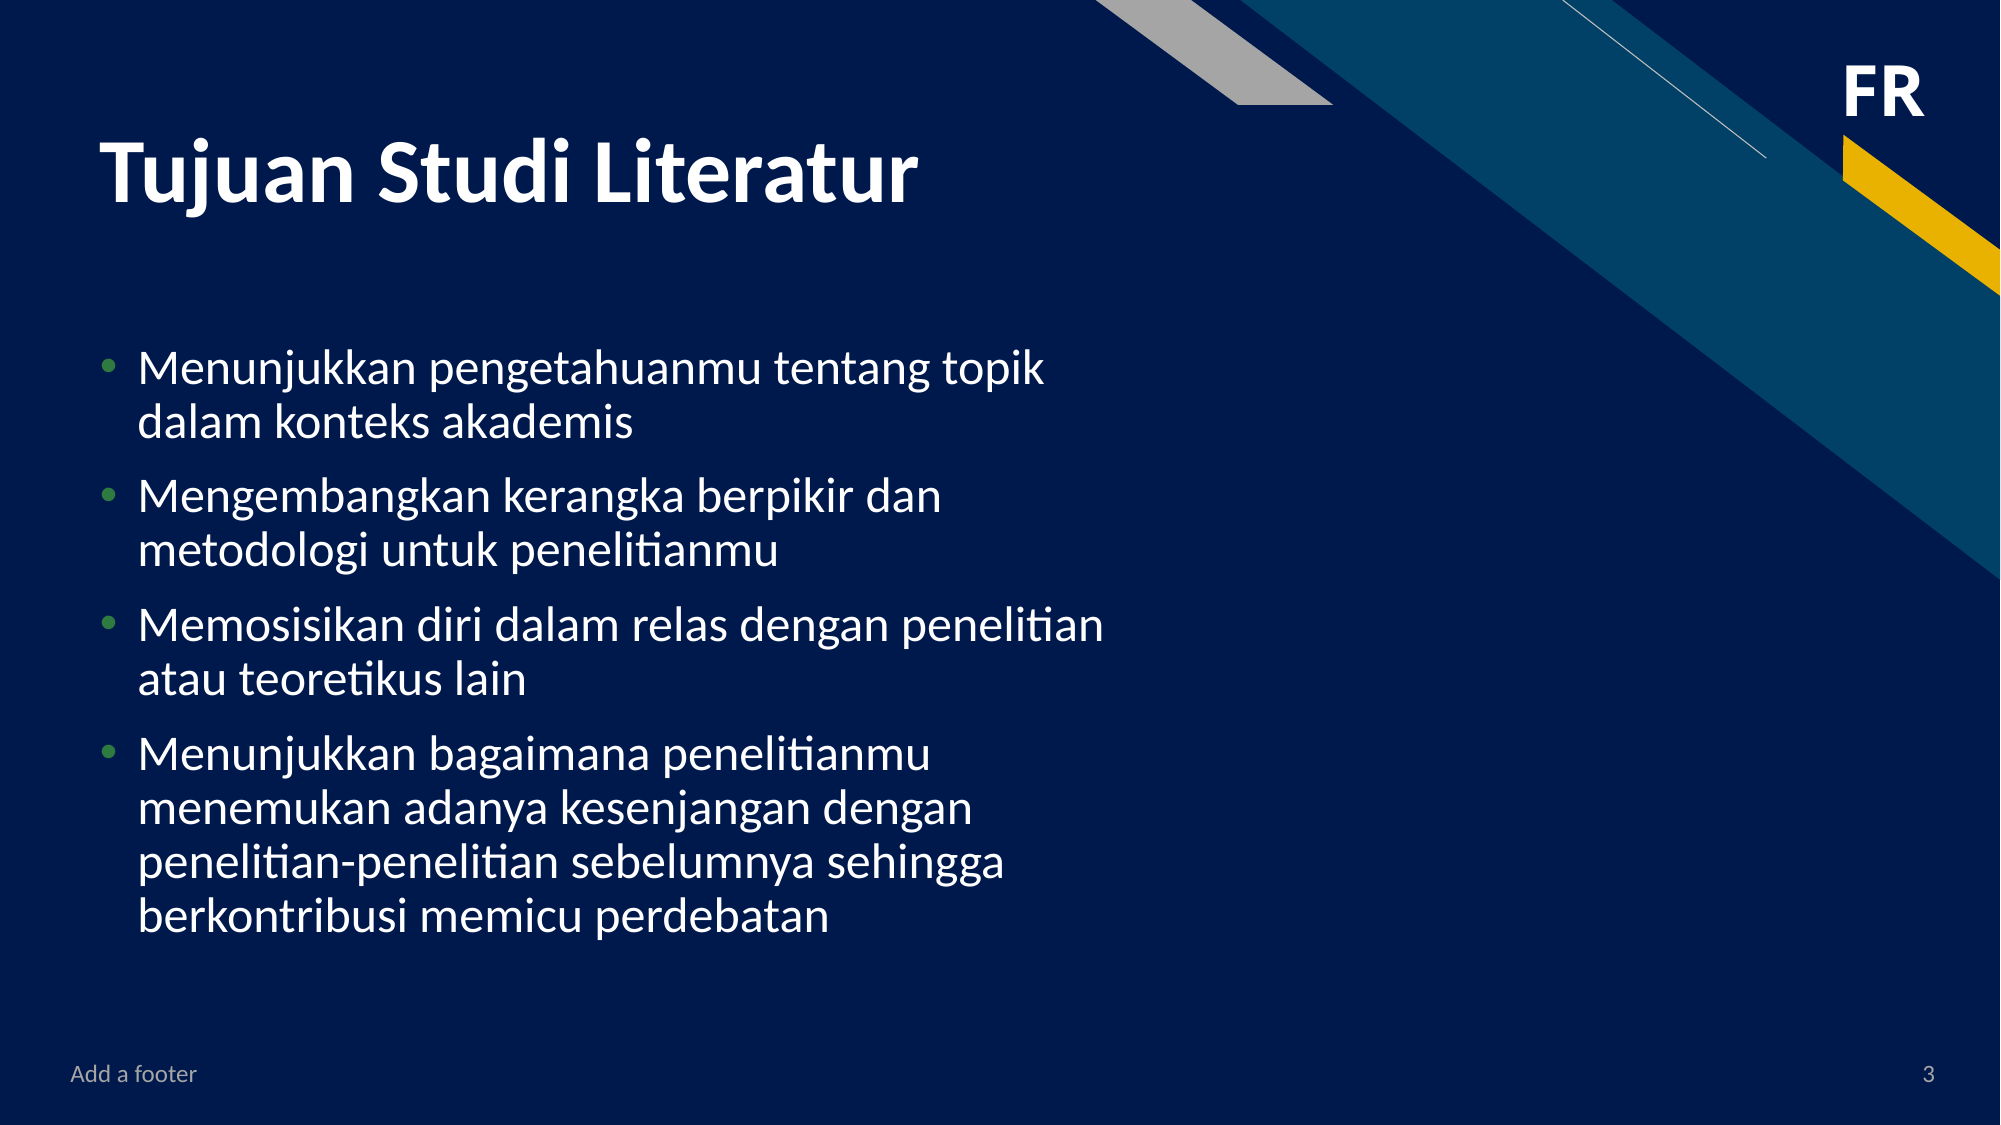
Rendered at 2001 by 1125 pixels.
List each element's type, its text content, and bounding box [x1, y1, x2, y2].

slide_number 3 [1828, 1042, 1950, 1103]
footer Add a footer [55, 1042, 85, 1103]
text_box Menunjukkan pengetahuanmu tentang topik dalam konteks akademis Mengembangkan kerangka berpikir dan metodologi untuk penelitianmu Memosisikan diri dalam relas dengan penelitian atau teoretikus lain Menunjukkan bagaimana penelitianmu menemukan adanya kesenjangan dengan penelitian-penelitian sebelumnya sehingga berkontribusi memicu perdebatan [85, 333, 1161, 1103]
title Tujuan Studi Literatur [85, 34, 1453, 223]
